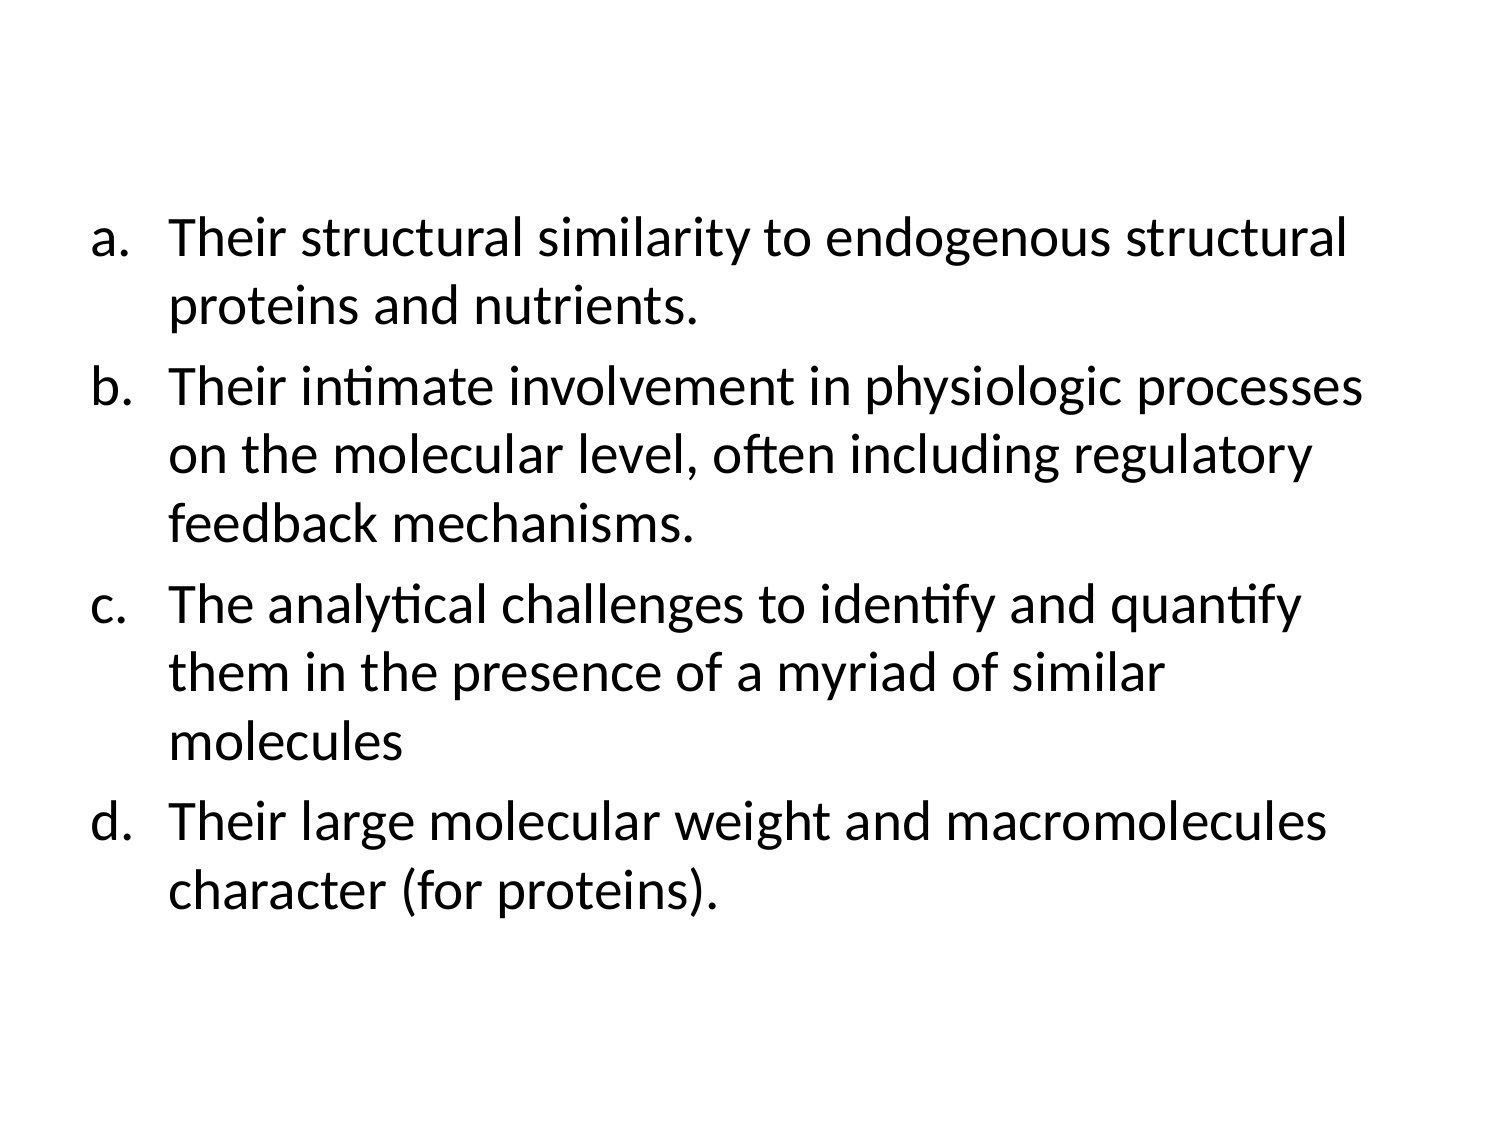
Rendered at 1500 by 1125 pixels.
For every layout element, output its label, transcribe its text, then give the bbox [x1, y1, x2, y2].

list Their structural similarity to endogenous structural proteins and nutrients. Their intimate involvement in physiologic processes on the molecular level, often including regulatory feedback mechanisms. The analytical challenges to identify and quantify them in the presence of a myriad of similar molecules Their large molecular weight and macromolecules character (for proteins). [75, 191, 1425, 934]
